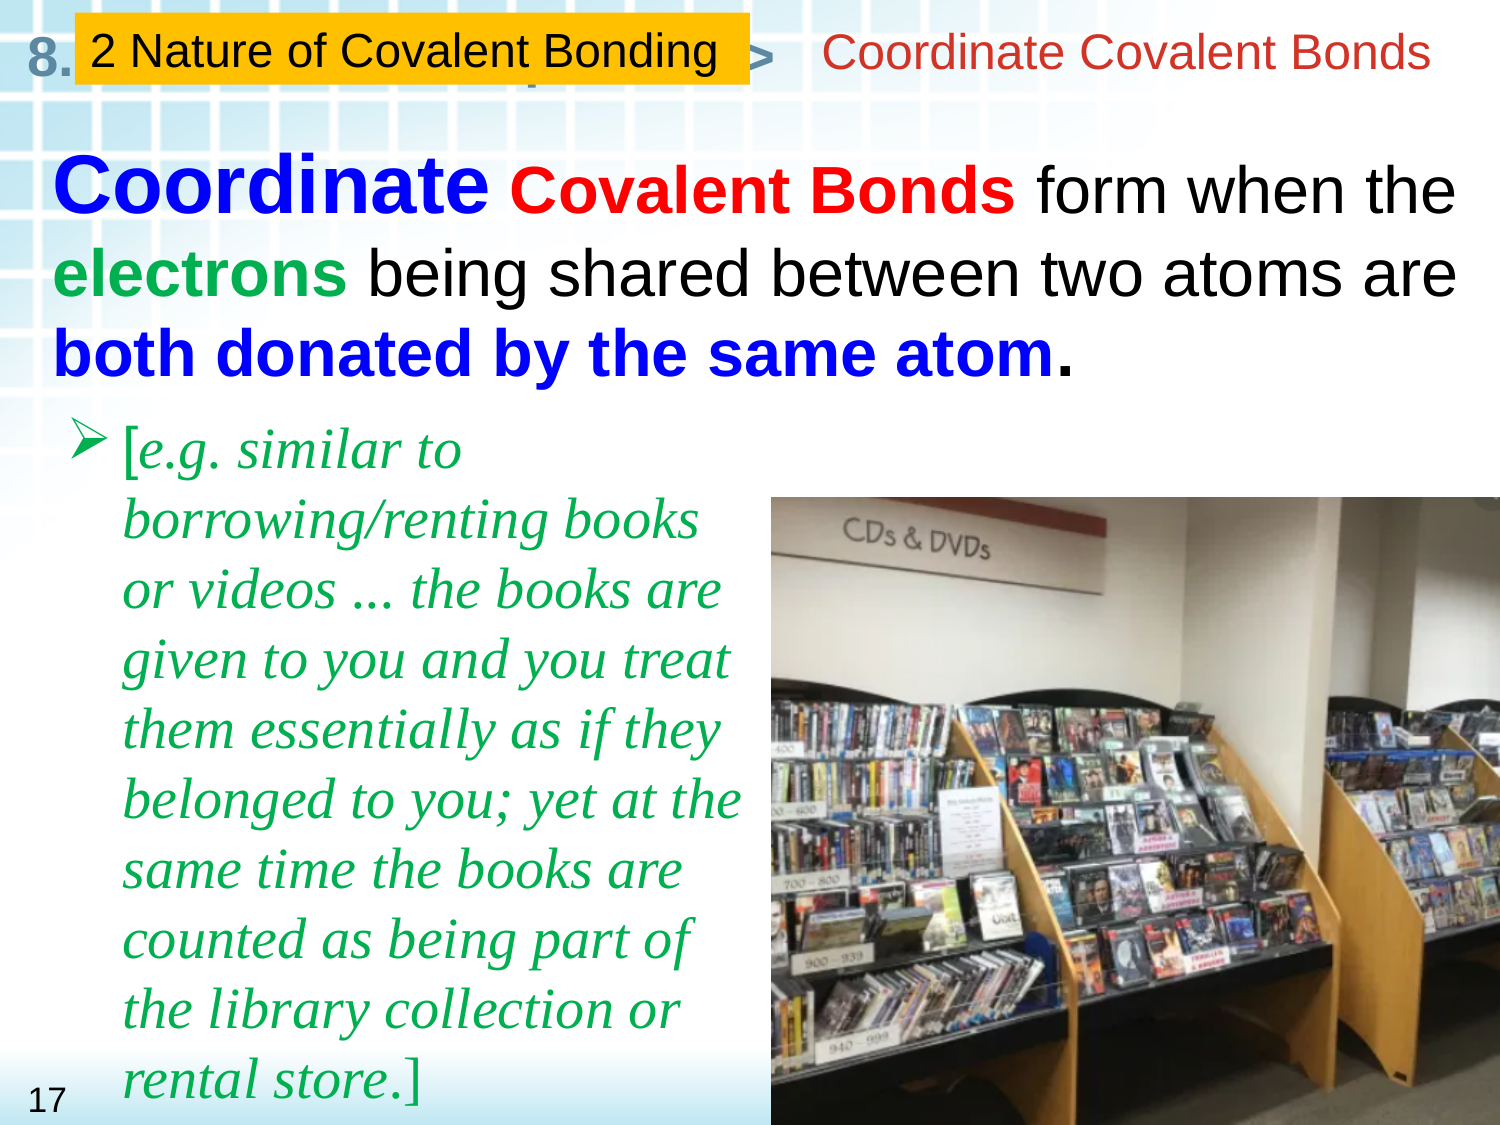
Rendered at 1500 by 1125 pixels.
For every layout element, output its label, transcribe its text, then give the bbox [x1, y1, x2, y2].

picture [771, 438, 1500, 1125]
picture [0, 0, 1311, 624]
text_box 2 Nature of Covalent Bonding [74, 12, 750, 85]
list Coordinate Covalent Bonds form when the electrons being shared between two atoms are both donated by the same atom. [37, 122, 1500, 438]
text_box [e.g. similar to borrowing/renting books or videos ... the books are given to you and you treat them essentially as if they belonged to you; yet at the same time the books are counted as being part of the library collection or rental store.] [12, 402, 775, 1118]
text_box Coordinate Covalent Bonds [806, 0, 1500, 100]
